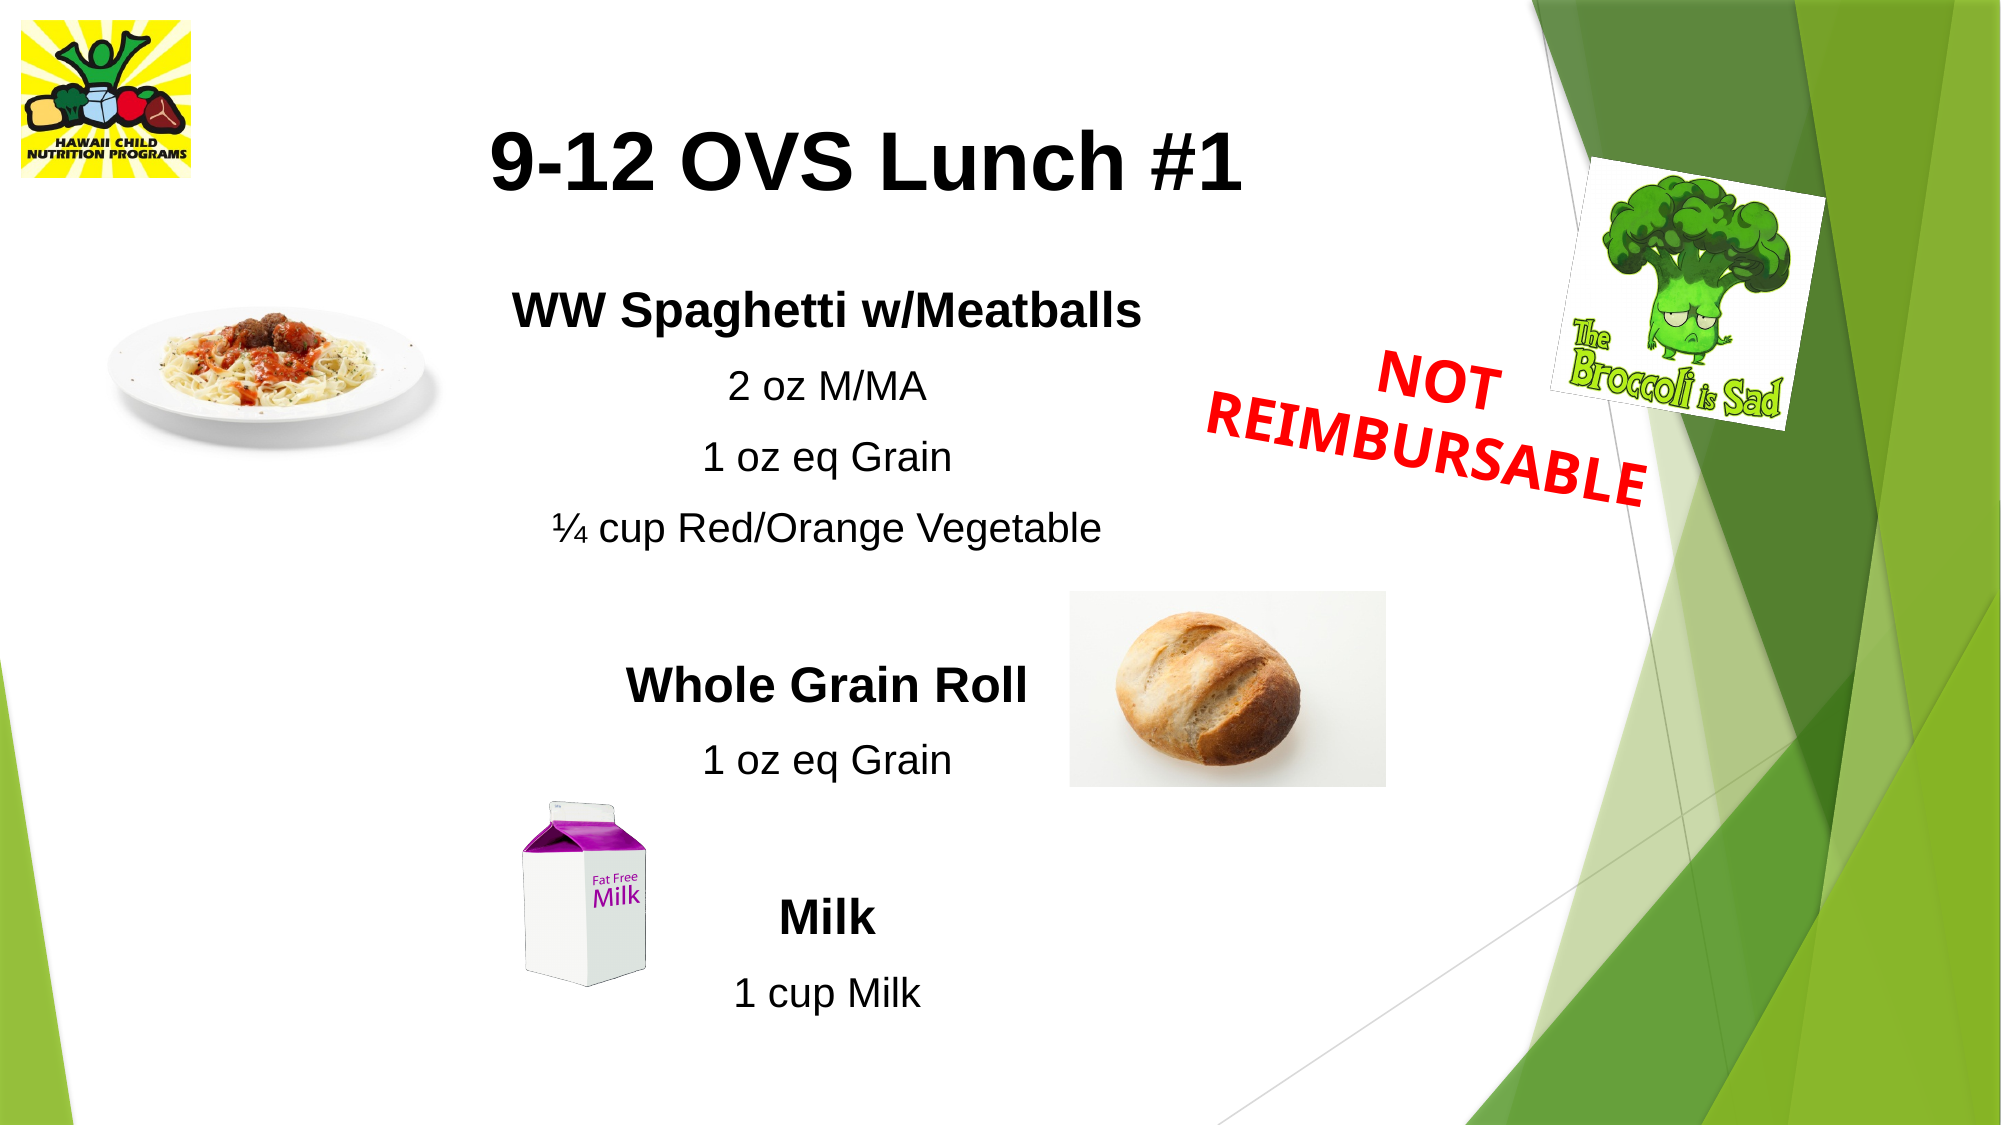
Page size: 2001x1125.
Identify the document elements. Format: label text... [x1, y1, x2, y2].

title 9-12 OVS Lunch #1 [212, 99, 1522, 270]
picture [101, 293, 449, 462]
list WW Spaghetti w/Meatballs 2 oz M/MA 1 oz eq Grain ¼ cup Red/Orange Vegetable Whole Grain Roll 1 oz eq Grain Milk 1 cup Milk [111, 270, 1544, 991]
picture [21, 20, 191, 178]
text_box NOT REIMBURSABLE [1177, 293, 1681, 532]
picture [1551, 157, 1826, 431]
picture [1069, 591, 1408, 818]
picture [518, 796, 652, 993]
